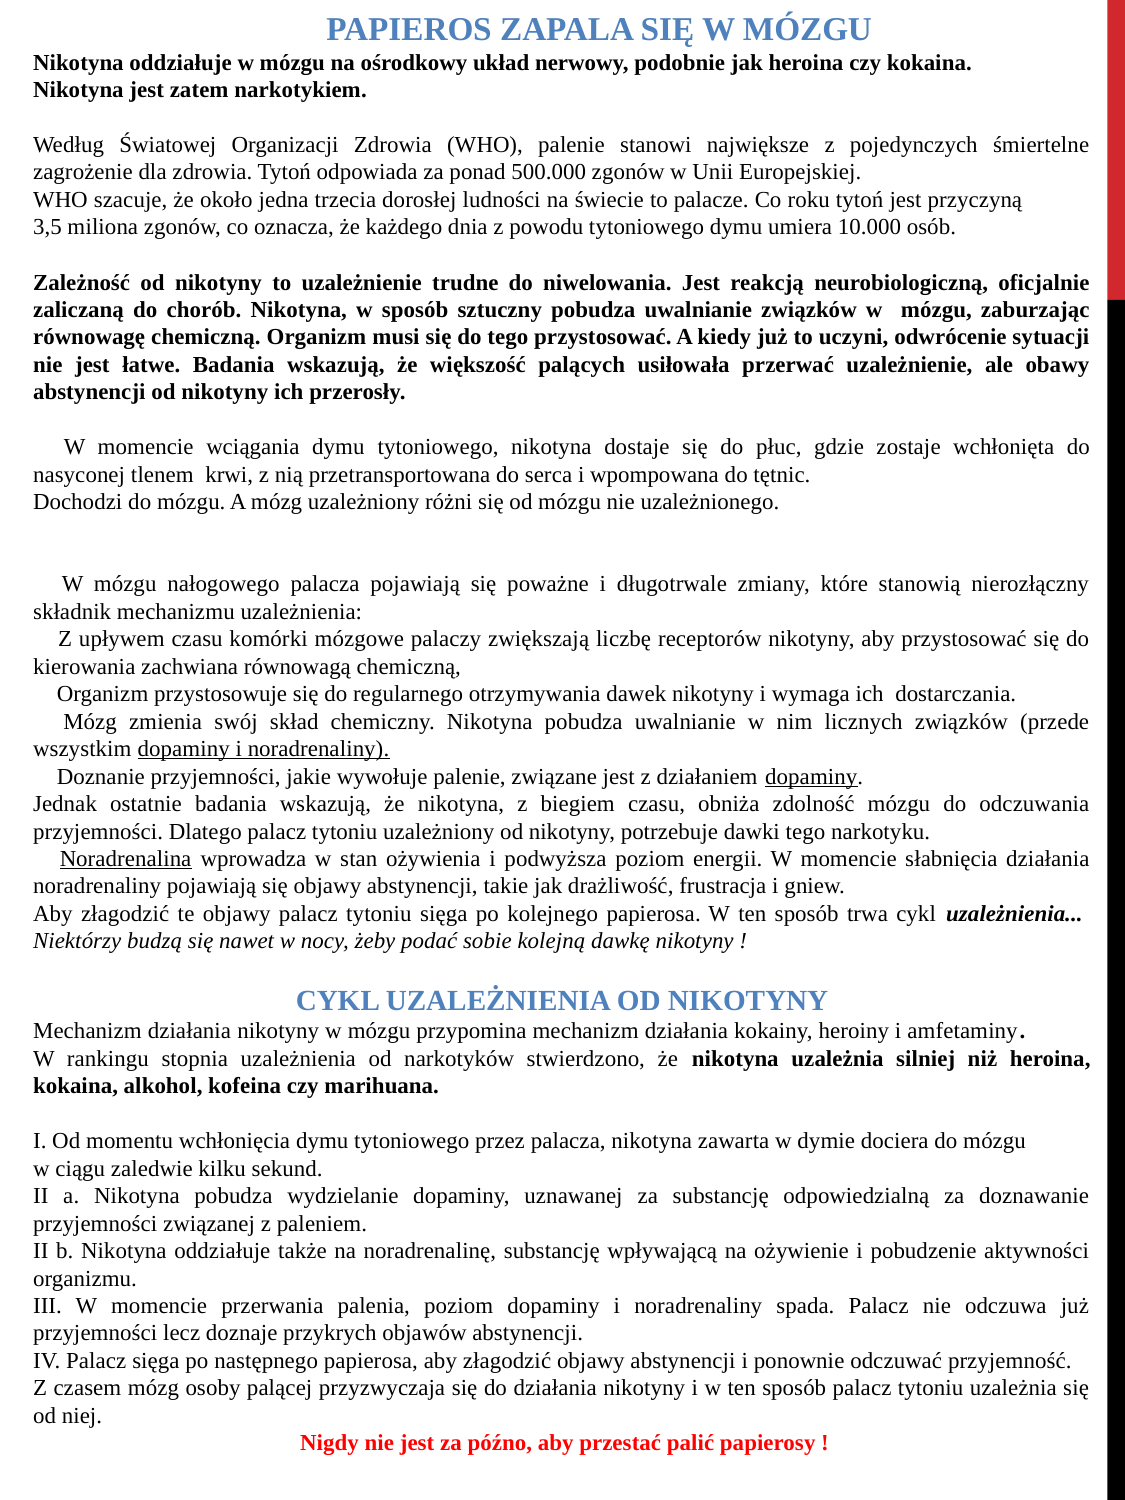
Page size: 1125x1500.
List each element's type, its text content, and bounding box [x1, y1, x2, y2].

text_box PAPIEROS ZAPALA SIĘ W MÓZGU Nikotyna oddziałuje w mózgu na ośrodkowy układ nerwowy, podobnie jak heroina czy kokaina. Nikotyna jest zatem narkotykiem. Według Światowej Organizacji Zdrowia (WHO), palenie stanowi największe z pojedynczych śmiertelne zagrożenie dla zdrowia. Tytoń odpowiada za ponad 500.000 zgonów w Unii Europejskiej. WHO szacuje, że około jedna trzecia dorosłej ludności na świecie to palacze. Co roku tytoń jest przyczyną 3,5 miliona zgonów, co oznacza, że każdego dnia z powodu tytoniowego dymu umiera 10.000 osób. Zależność od nikotyny to uzależnienie trudne do niwelowania. Jest reakcją neurobiologiczną, oficjalnie zaliczaną do chorób. Nikotyna, w sposób sztuczny pobudza uwalnianie związków w mózgu, zaburzając równowagę chemiczną. Organizm musi się do tego przystosować. A kiedy już to uczyni, odwrócenie sytuacji nie jest łatwe. Badania wskazują, że większość palących usiłowała przerwać uzależnienie, ale obawy abstynencji od nikotyny ich przerosły.  W momencie wciągania dymu tytoniowego, nikotyna dostaje się do płuc, gdzie zostaje wchłonięta do nasyconej tlenem krwi, z nią przetransportowana do serca i wpompowana do tętnic. Dochodzi do mózgu. A mózg uzależniony różni się od mózgu nie uzależnionego.  W mózgu nałogowego palacza pojawiają się poważne i długotrwale zmiany, które stanowią nierozłączny składnik mechanizmu uzależnienia:  Z upływem czasu komórki mózgowe palaczy zwiększają liczbę receptorów nikotyny, aby przystosować się do kierowania zachwiana równowagą chemiczną,  Organizm przystosowuje się do regularnego otrzymywania dawek nikotyny i wymaga ich dostarczania.  Mózg zmienia swój skład chemiczny. Nikotyna pobudza uwalnianie w nim licznych związków (przede wszystkim dopaminy i noradrenaliny).  Doznanie przyjemności, jakie wywołuje palenie, związane jest z działaniem dopaminy. Jednak ostatnie badania wskazują, że nikotyna, z biegiem czasu, obniża zdolność mózgu do odczuwania przyjemności. Dlatego palacz tytoniu uzależniony od nikotyny, potrzebuje dawki tego narkotyku.  Noradrenalina wprowadza w stan ożywienia i podwyższa poziom energii. W momencie słabnięcia działania noradrenaliny pojawiają się objawy abstynencji, takie jak drażliwość, frustracja i gniew. Aby złagodzić te objawy palacz tytoniu sięga po kolejnego papierosa. W ten sposób trwa cykl uzależnienia... Niektórzy budzą się nawet w nocy, żeby podać sobie kolejną dawkę nikotyny ! CYKL UZALEŻNIENIA OD NIKOTYNY Mechanizm działania nikotyny w mózgu przypomina mechanizm działania kokainy, heroiny i amfetaminy. W rankingu stopnia uzależnienia od narkotyków stwierdzono, że nikotyna uzależnia silniej niż heroina, kokaina, alkohol, kofeina czy marihuana. I. Od momentu wchłonięcia dymu tytoniowego przez palacza, nikotyna zawarta w dymie dociera do mózgu w ciągu zaledwie kilku sekund. II a. Nikotyna pobudza wydzielanie dopaminy, uznawanej za substancję odpowiedzialną za doznawanie przyjemności związanej z paleniem. II b. Nikotyna oddziałuje także na noradrenalinę, substancję wpływającą na ożywienie i pobudzenie aktywności organizmu. III. W momencie przerwania palenia, poziom dopaminy i noradrenaliny spada. Palacz nie odczuwa już przyjemności lecz doznaje przykrych objawów abstynencji. IV. Palacz sięga po następnego papierosa, aby złagodzić objawy abstynencji i ponownie odczuwać przyjemność. Z czasem mózg osoby palącej przyzwyczaja się do działania nikotyny i w ten sposób palacz tytoniu uzależnia się od niej. Nigdy nie jest za późno, aby przestać palić papierosy ! [18, 0, 1106, 1491]
